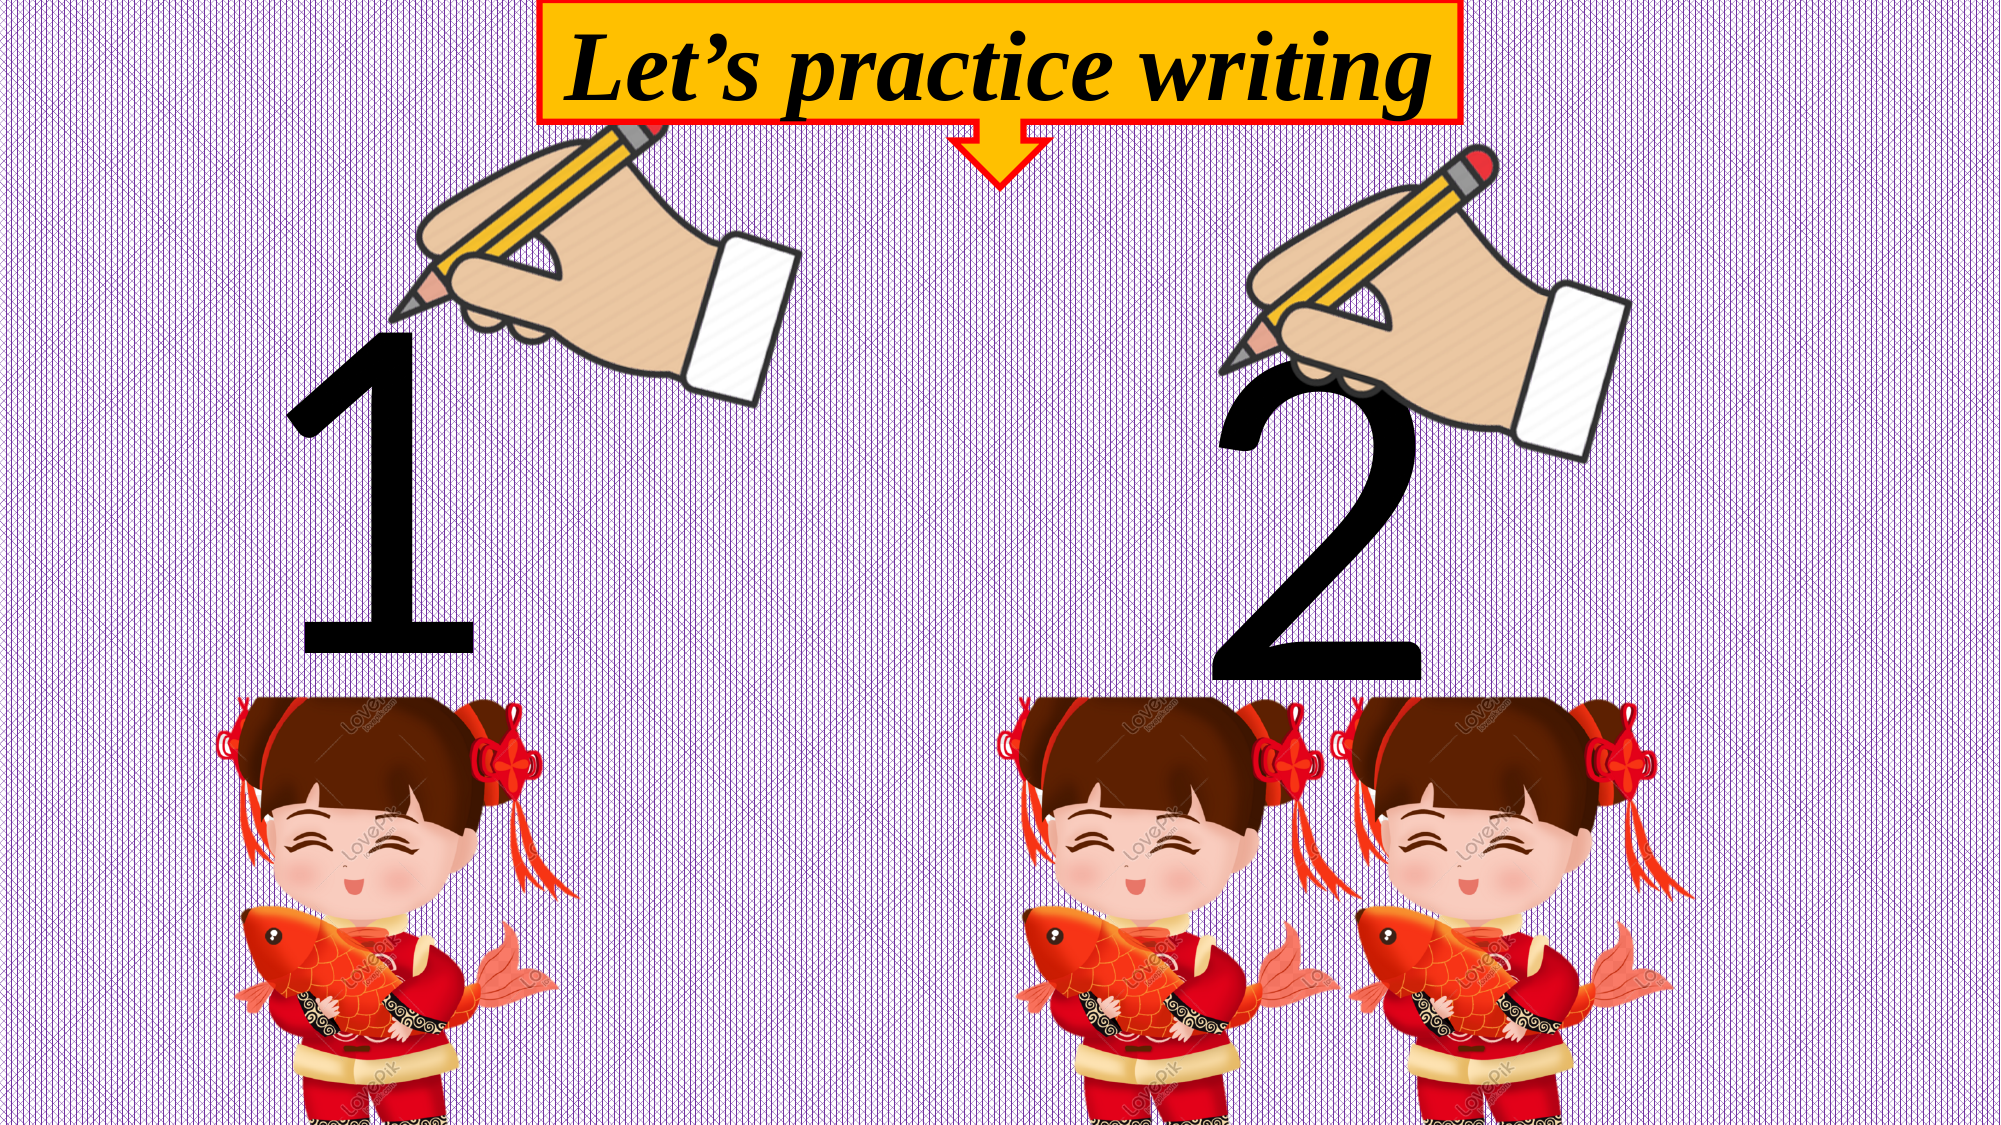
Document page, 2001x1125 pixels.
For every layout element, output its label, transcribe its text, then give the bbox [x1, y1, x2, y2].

picture [1140, 0, 1737, 592]
picture [103, 642, 651, 1125]
picture [310, 0, 907, 532]
text_box 2 [1176, 592, 1474, 642]
picture [884, 642, 1766, 1125]
text_box 1 [228, 147, 527, 642]
text_box Let’s practice writing [907, 0, 1140, 188]
